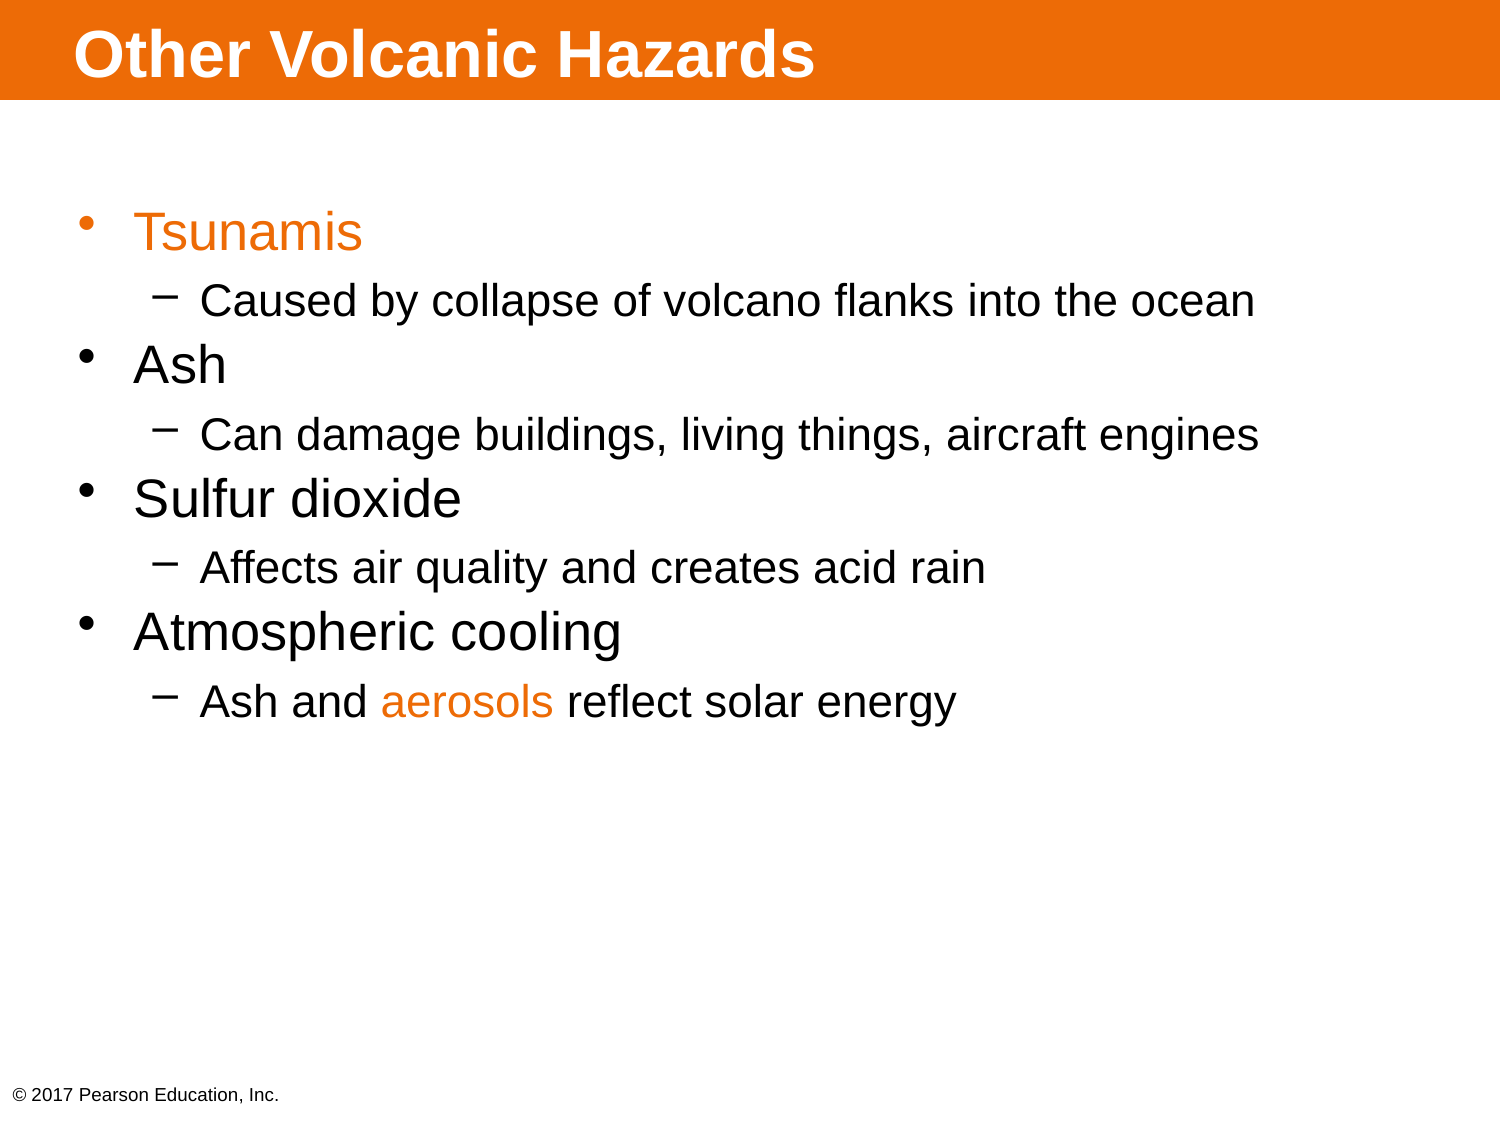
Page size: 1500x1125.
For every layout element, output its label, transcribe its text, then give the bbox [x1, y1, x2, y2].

list Tsunamis Caused by collapse of volcano flanks into the ocean Ash Can damage buildings, living things, aircraft engines Sulfur dioxide Affects air quality and creates acid rain Atmospheric cooling Ash and aerosols reflect solar energy [62, 196, 1336, 762]
title Other Volcanic Hazards [0, 2, 1499, 98]
